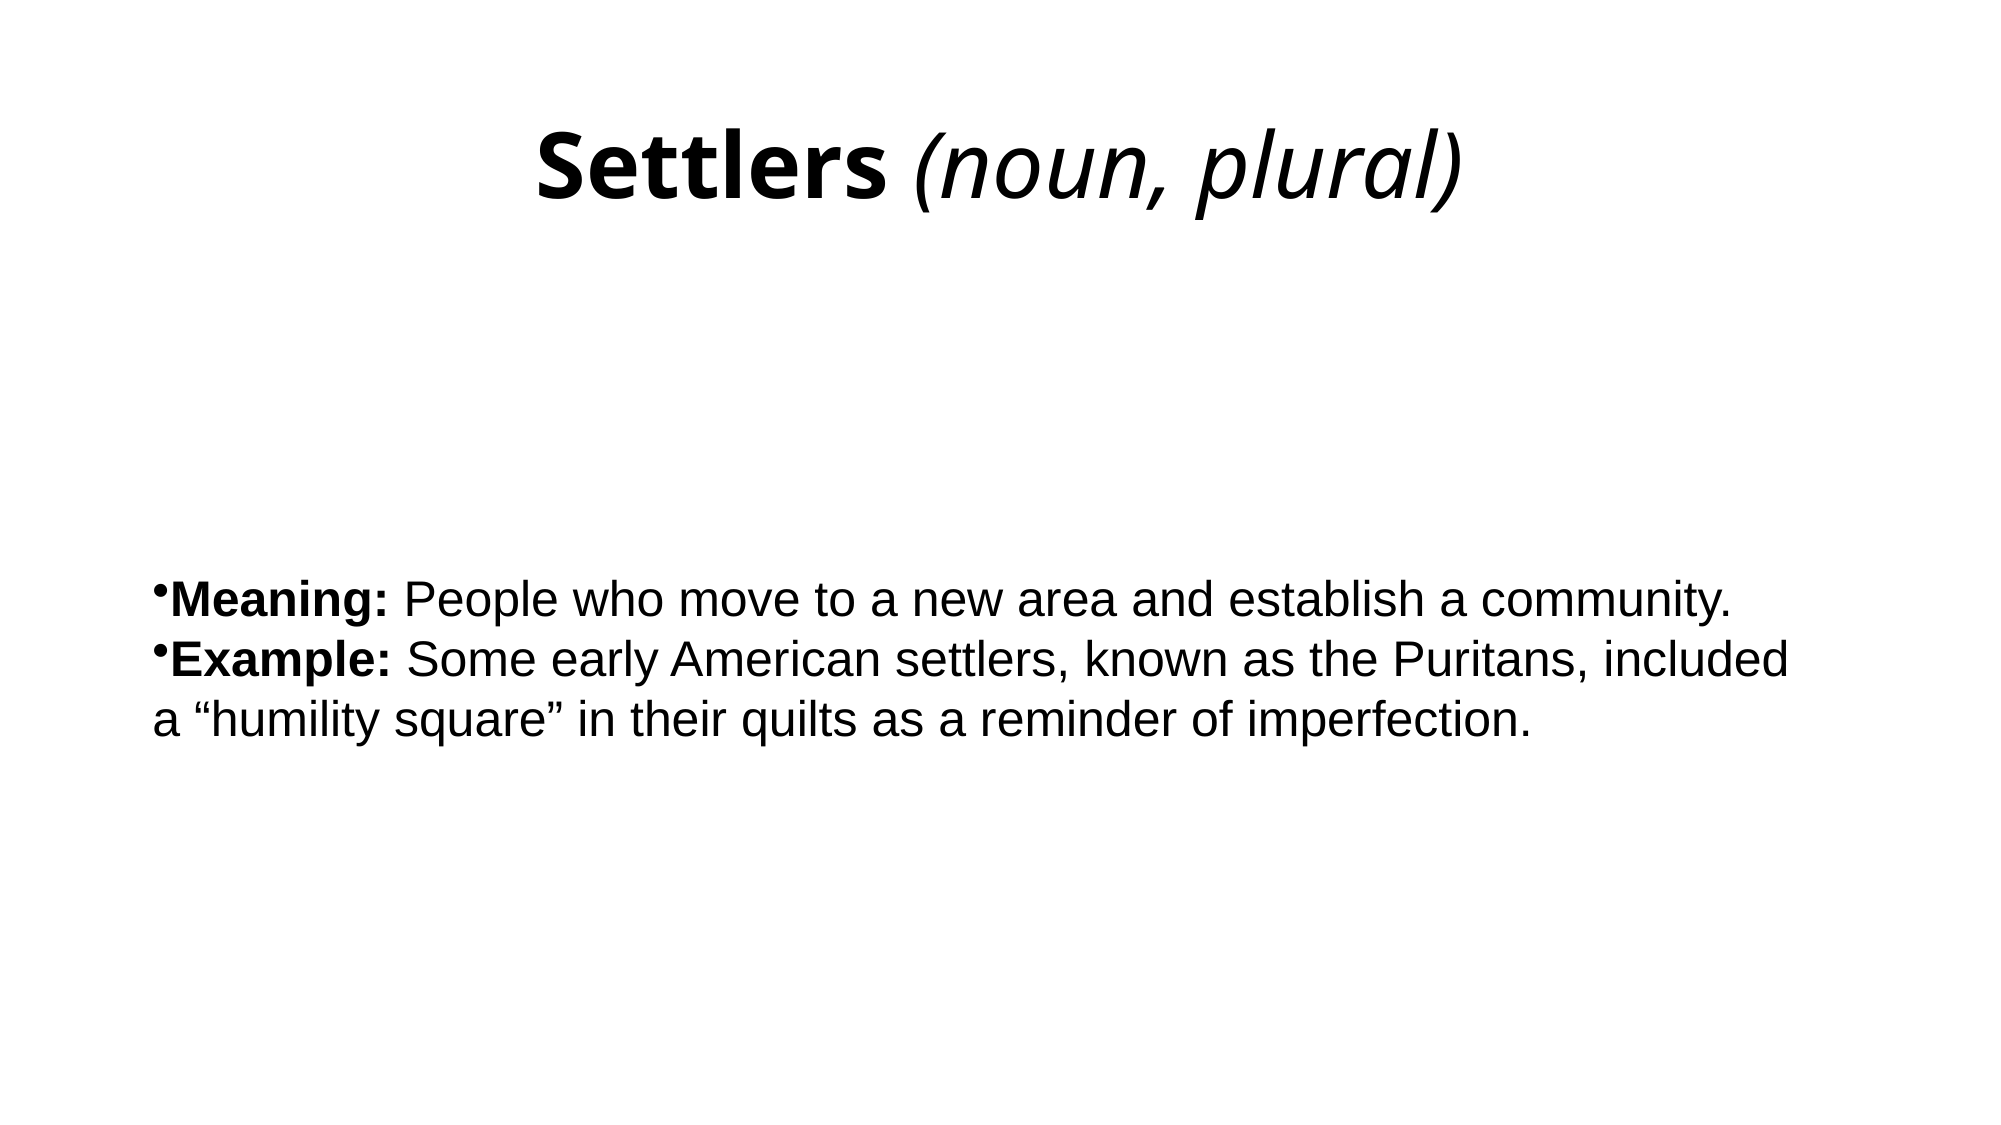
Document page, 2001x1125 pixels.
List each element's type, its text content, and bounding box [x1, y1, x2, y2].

title Settlers (noun, plural) [137, 59, 1863, 278]
list Meaning: People who move to a new area and establish a community. Example: Some early American settlers, known as the Puritans, included a “humility square” in their quilts as a reminder of imperfection. [137, 330, 1839, 983]
